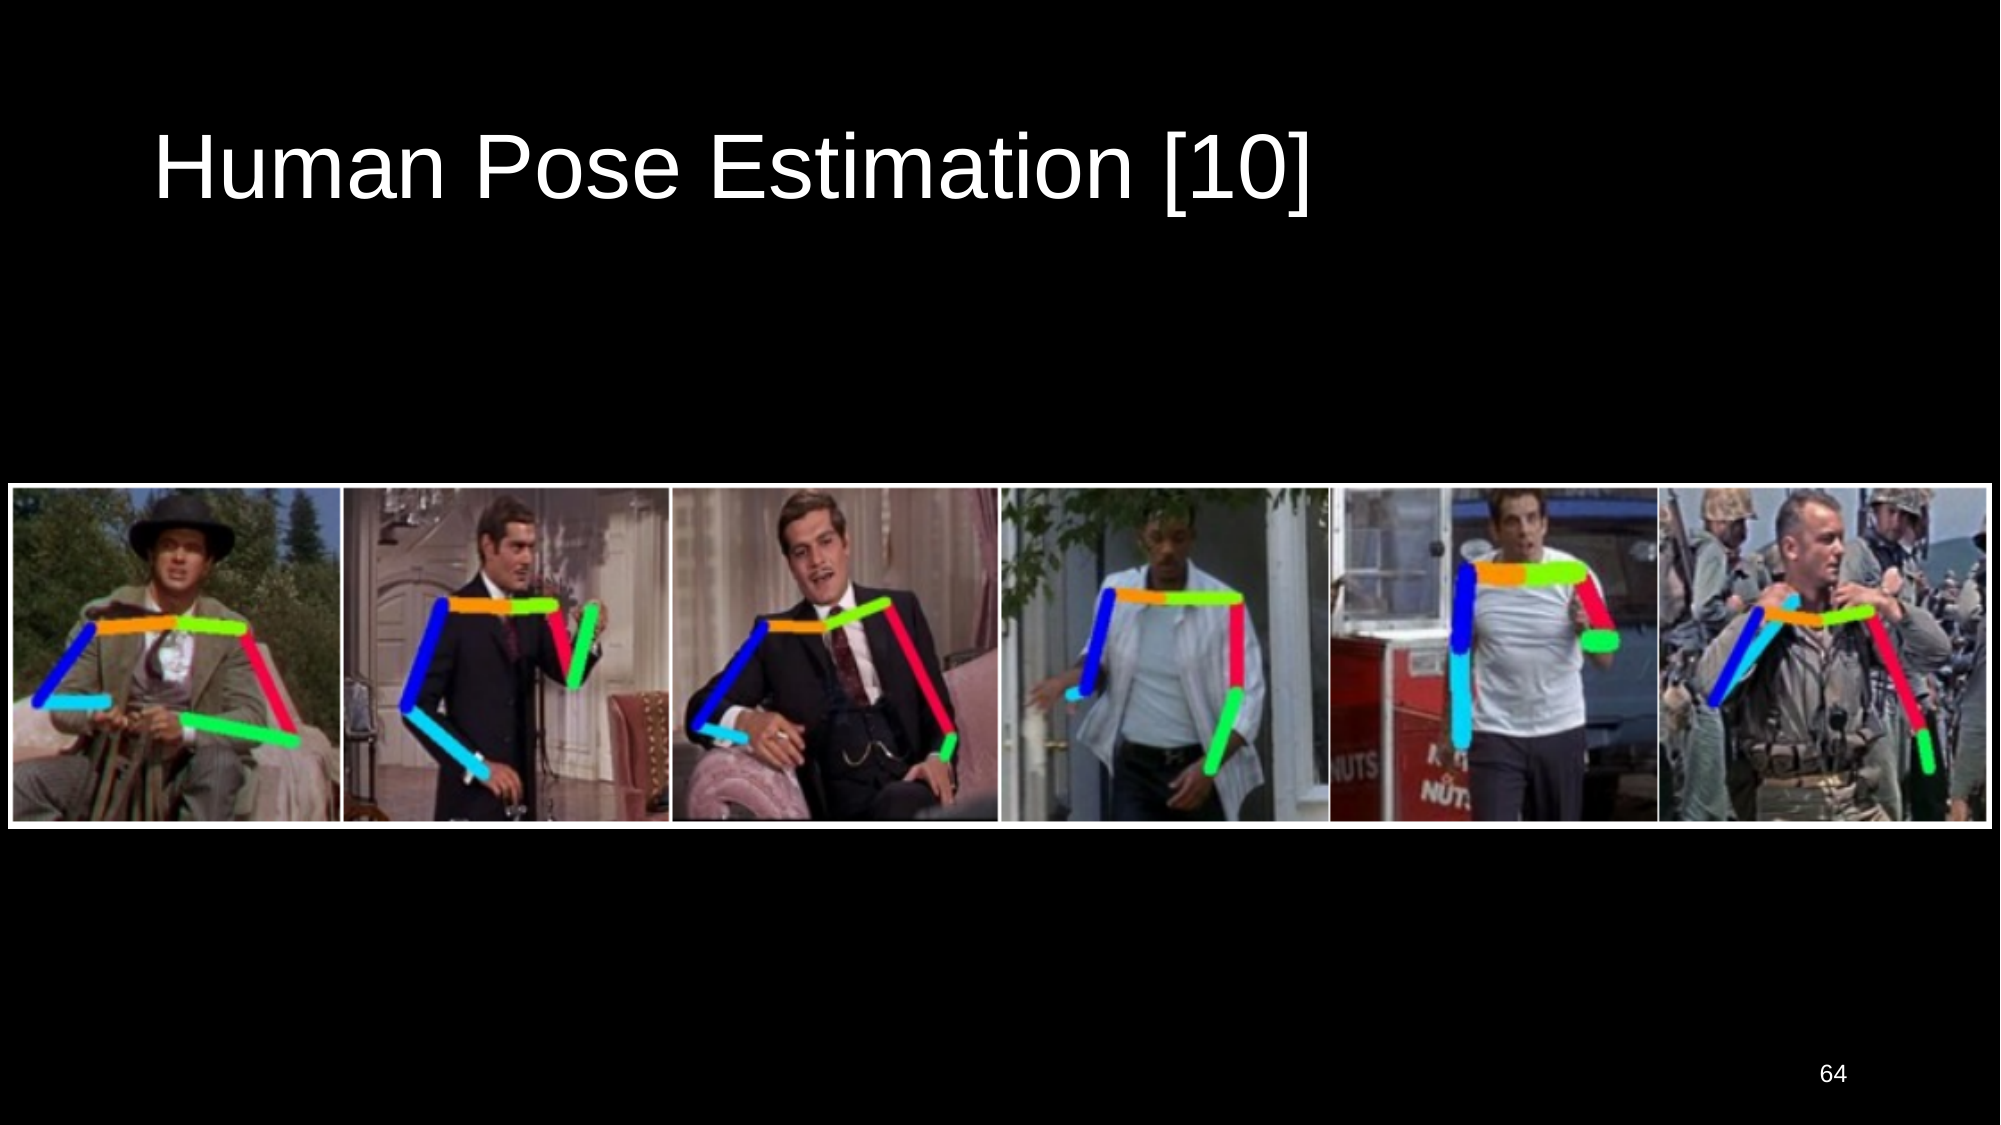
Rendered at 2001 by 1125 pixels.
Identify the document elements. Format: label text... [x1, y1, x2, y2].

slide_number 64 [1412, 1042, 1863, 1103]
title Human Pose Estimation [10] [137, 59, 1863, 278]
picture [8, 483, 1992, 829]
